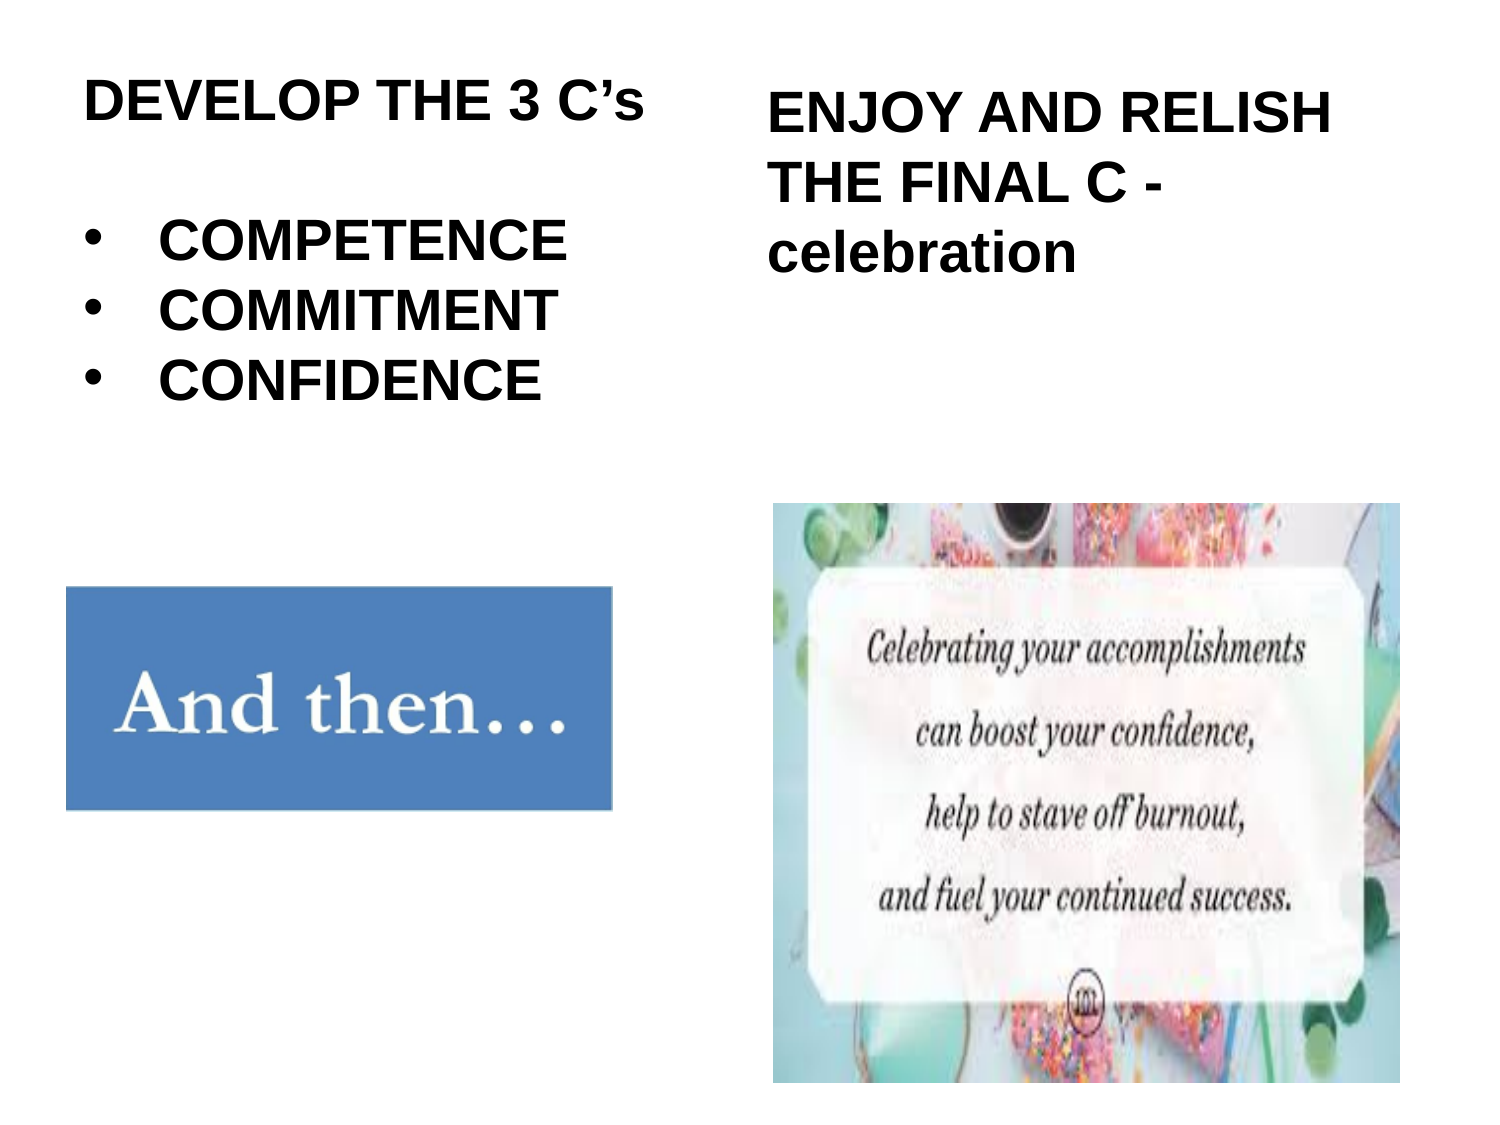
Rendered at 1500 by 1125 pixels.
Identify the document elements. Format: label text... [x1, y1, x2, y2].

picture [773, 503, 1400, 1083]
text_box ENJOY AND RELISH THE FINAL C - celebration [752, 66, 1450, 292]
text_box DEVELOP THE 3 C’s COMPETENCE COMMITMENT CONFIDENCE [68, 54, 661, 490]
picture [65, 585, 614, 812]
